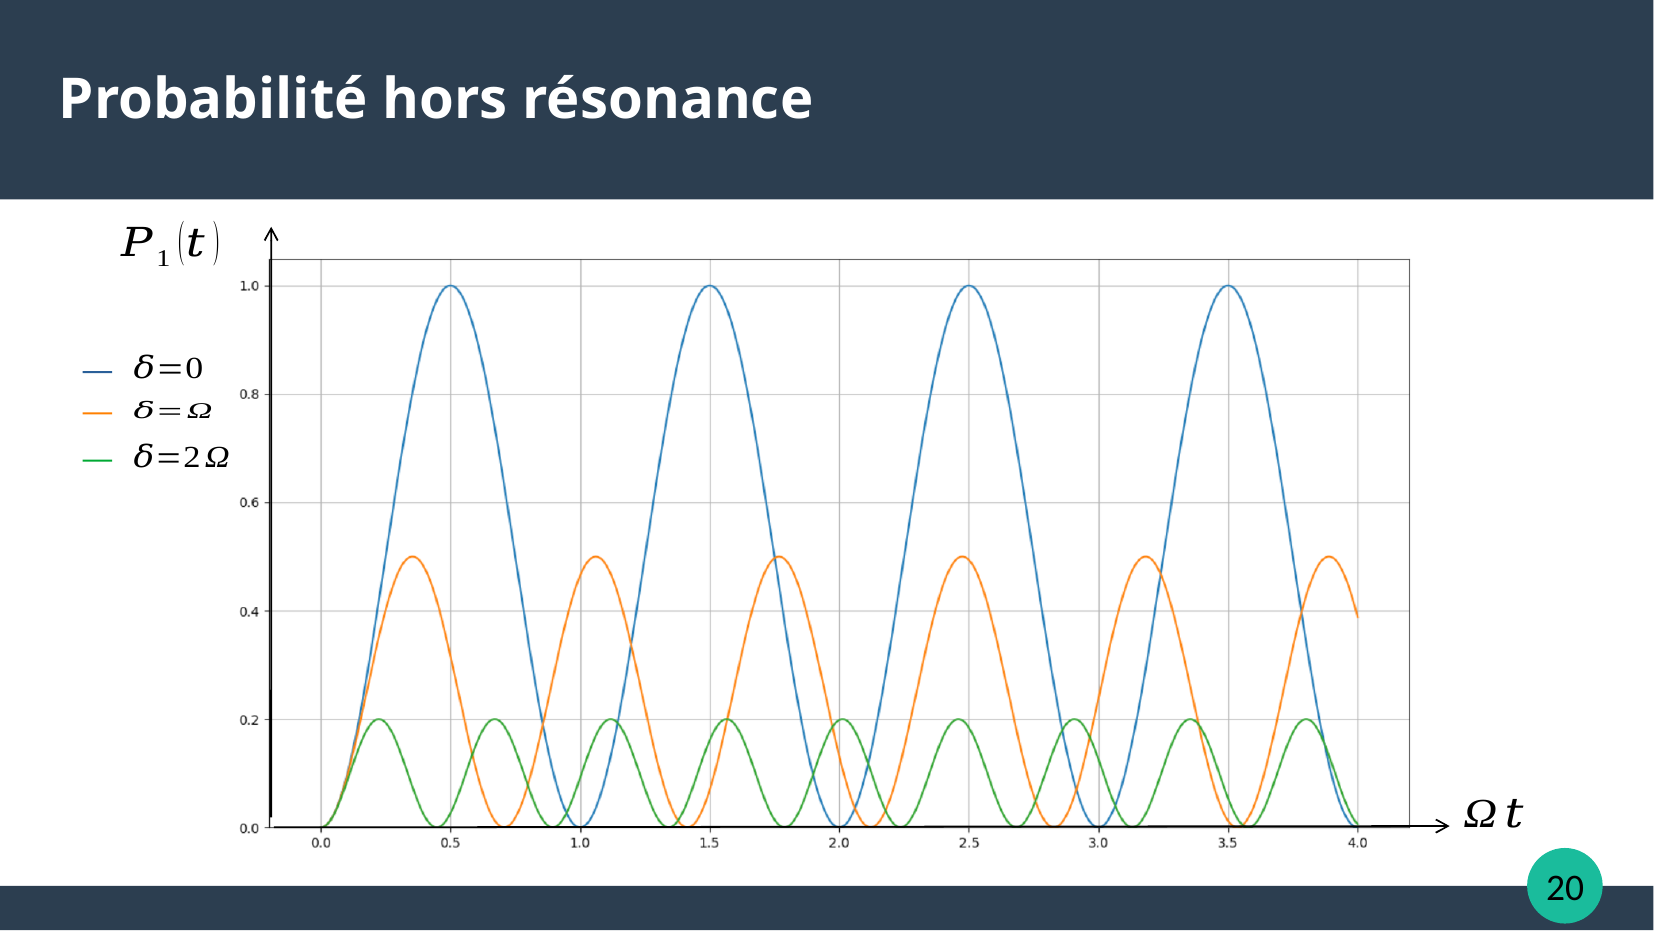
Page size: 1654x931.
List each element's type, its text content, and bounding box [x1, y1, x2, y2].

text_box [1425, 818, 1450, 834]
picture [228, 243, 1426, 864]
title Probabilité hors résonance [59, 37, 1595, 155]
